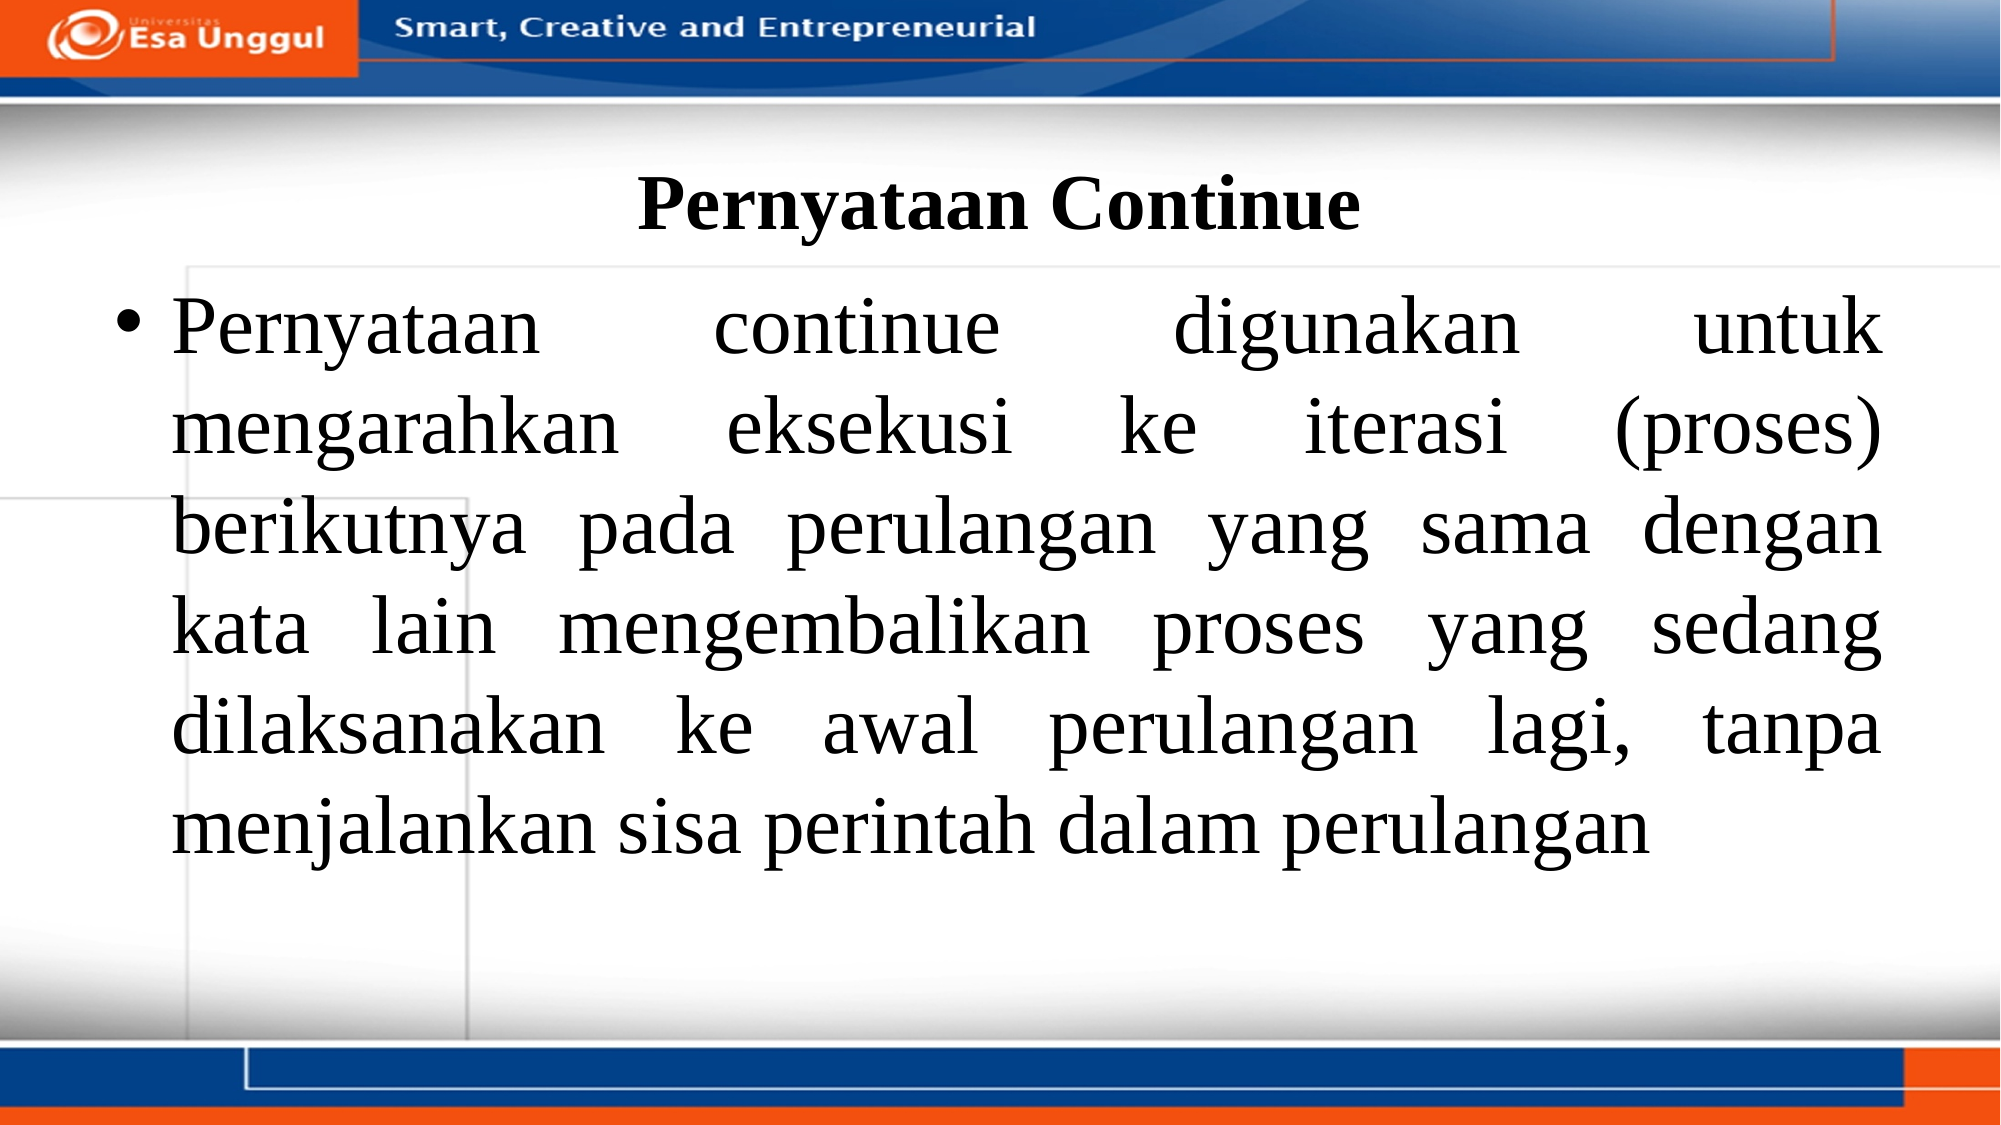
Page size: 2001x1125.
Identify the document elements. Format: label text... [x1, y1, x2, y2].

picture [0, 0, 2001, 1125]
title Pernyataan Continue [99, 133, 1900, 262]
list Pernyataan continue digunakan untuk mengarahkan eksekusi ke iterasi (proses) berikutnya pada perulangan yang sama dengan kata lain mengembalikan proses yang sedang dilaksanakan ke awal perulangan lagi, tanpa menjalankan sisa perintah dalam perulangan [99, 262, 1900, 1005]
